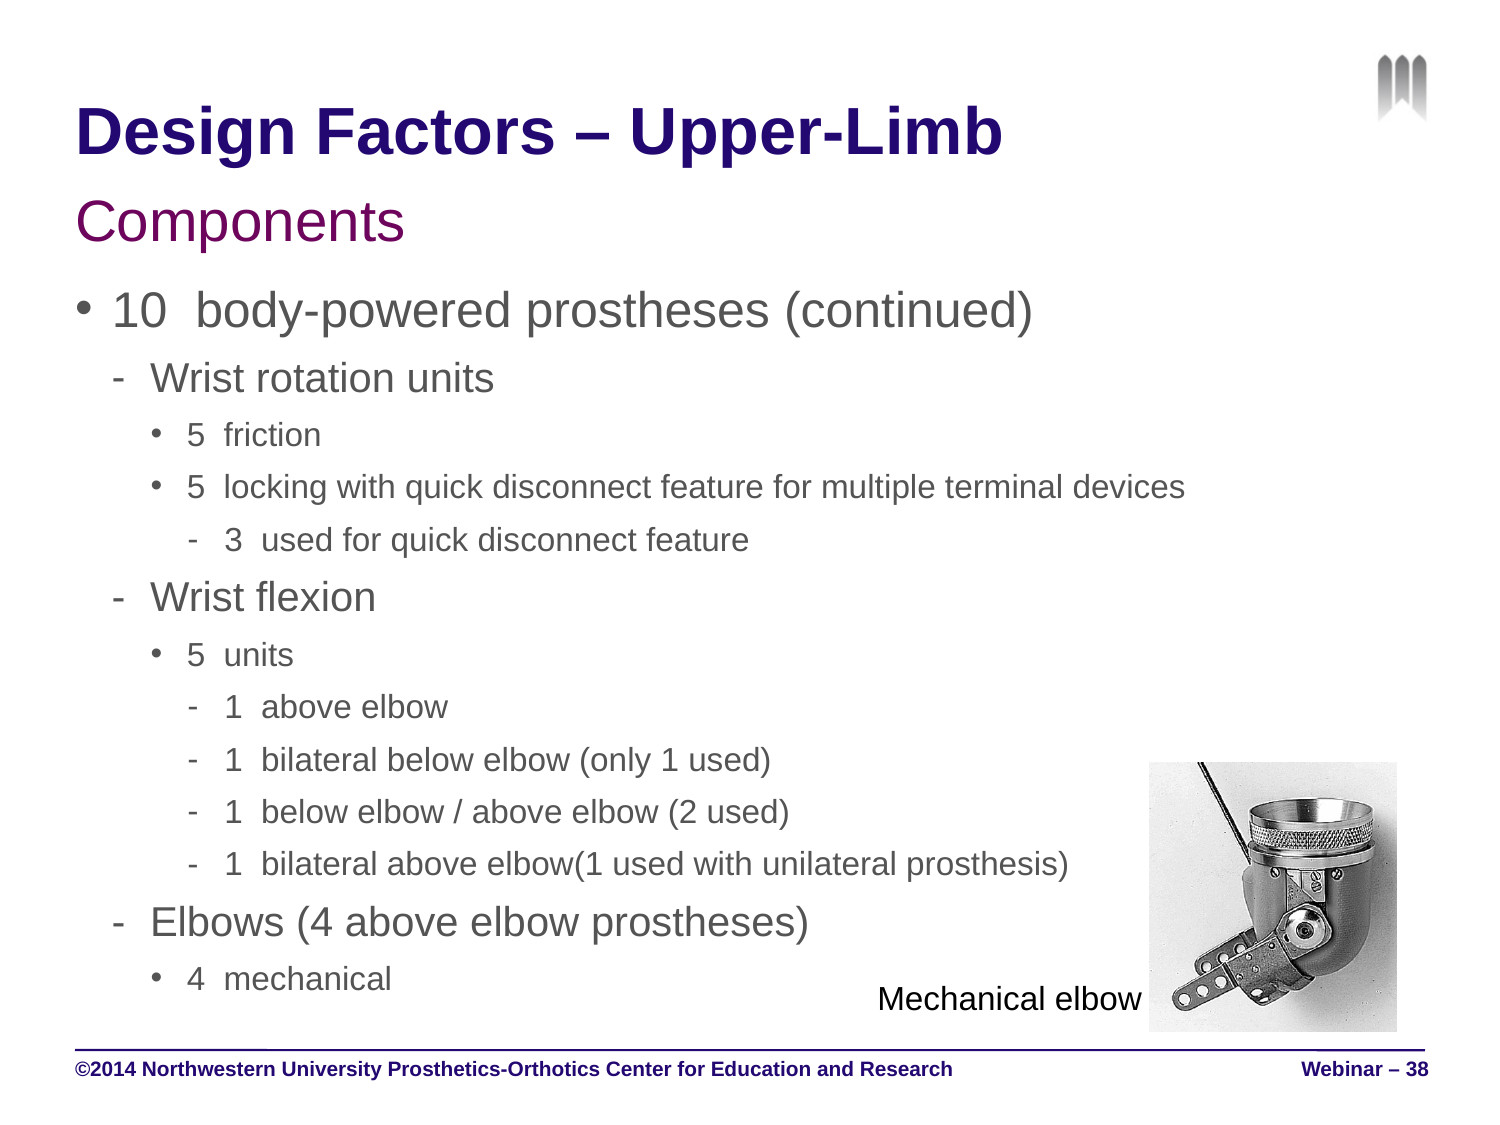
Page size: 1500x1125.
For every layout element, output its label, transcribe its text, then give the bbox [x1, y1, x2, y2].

slide_number Webinar – 38 [1078, 1051, 1429, 1112]
footer ©2014 Northwestern University Prosthetics-Orthotics Center for Education and Research [75, 1051, 1075, 1112]
picture [1374, 49, 1432, 129]
title Design Factors – Upper-Limb [75, 87, 1425, 169]
text_box Mechanical elbow [862, 969, 1144, 1025]
picture [1149, 762, 1397, 1032]
list Components 10 body-powered prostheses (continued) Wrist rotation units 5 friction 5 locking with quick disconnect feature for multiple terminal devices 3 used for quick disconnect feature Wrist flexion 5 units 1 above elbow 1 bilateral below elbow (only 1 used) 1 below elbow / above elbow (2 used) 1 bilateral above elbow(1 used with unilateral prosthesis) Elbows (4 above elbow prostheses) 4 mechanical [75, 182, 1425, 1013]
